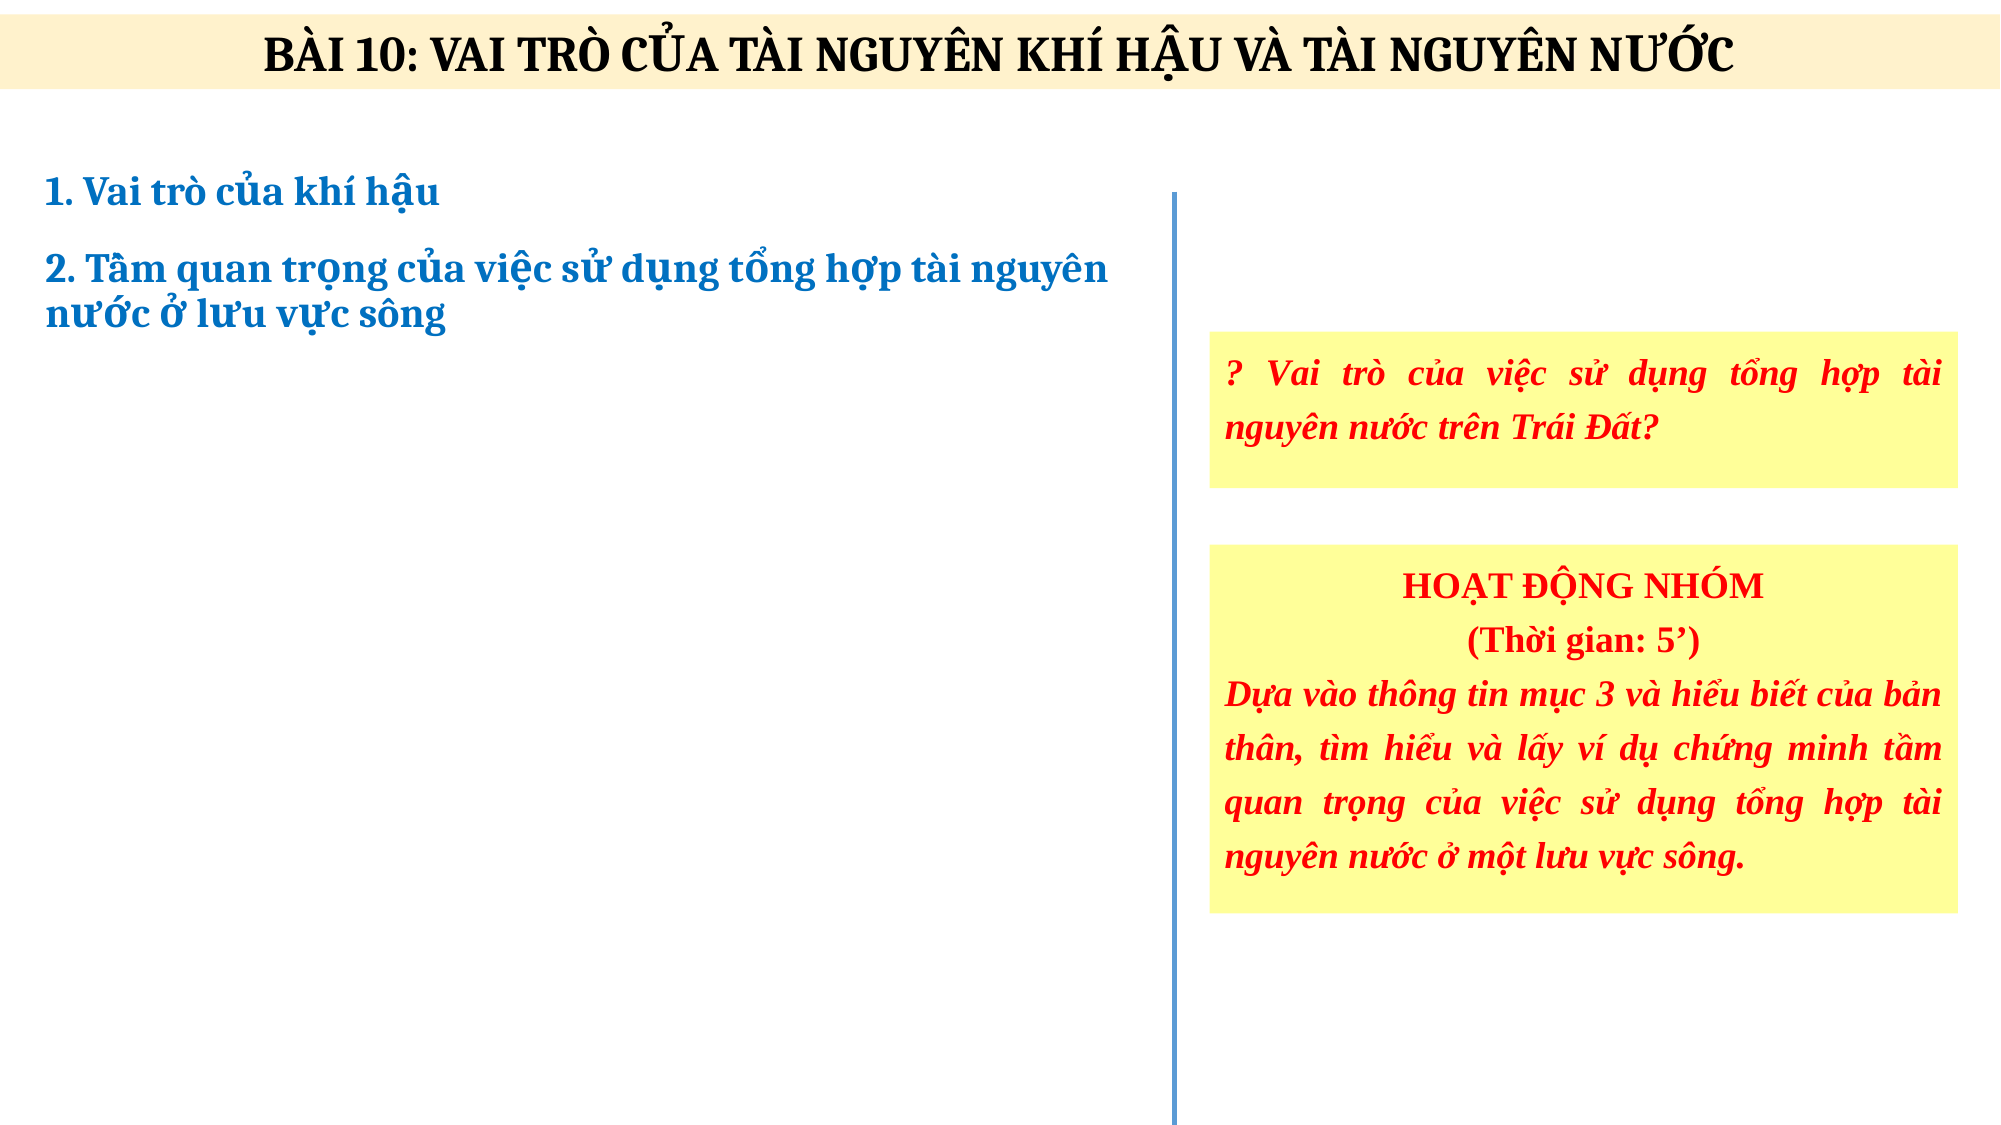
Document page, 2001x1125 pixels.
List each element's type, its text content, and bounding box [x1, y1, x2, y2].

text_box HOẠT ĐỘNG NHÓM (Thời gian: 5’) Dựa vào thông tin mục 3 và hiểu biết của bản thân, tìm hiểu và lấy ví dụ chứng minh tầm quan trọng của việc sử dụng tổng hợp tài nguyên nước ở một lưu vực sông. [1209, 544, 1958, 914]
text_box 2. Tầm quan trọng của việc sử dụng tổng hợp tài nguyên nước ở lưu vực sông [30, 252, 1174, 332]
list ? Vai trò của việc sử dụng tổng hợp tài nguyên nước trên Trái Đất? [1209, 331, 1958, 489]
text_box 1. Vai trò của khí hậu [30, 152, 1175, 232]
text_box BÀI 10: VAI TRÒ CỦA TÀI NGUYÊN KHÍ HẬU VÀ TÀI NGUYÊN NƯỚC [0, 14, 2000, 90]
